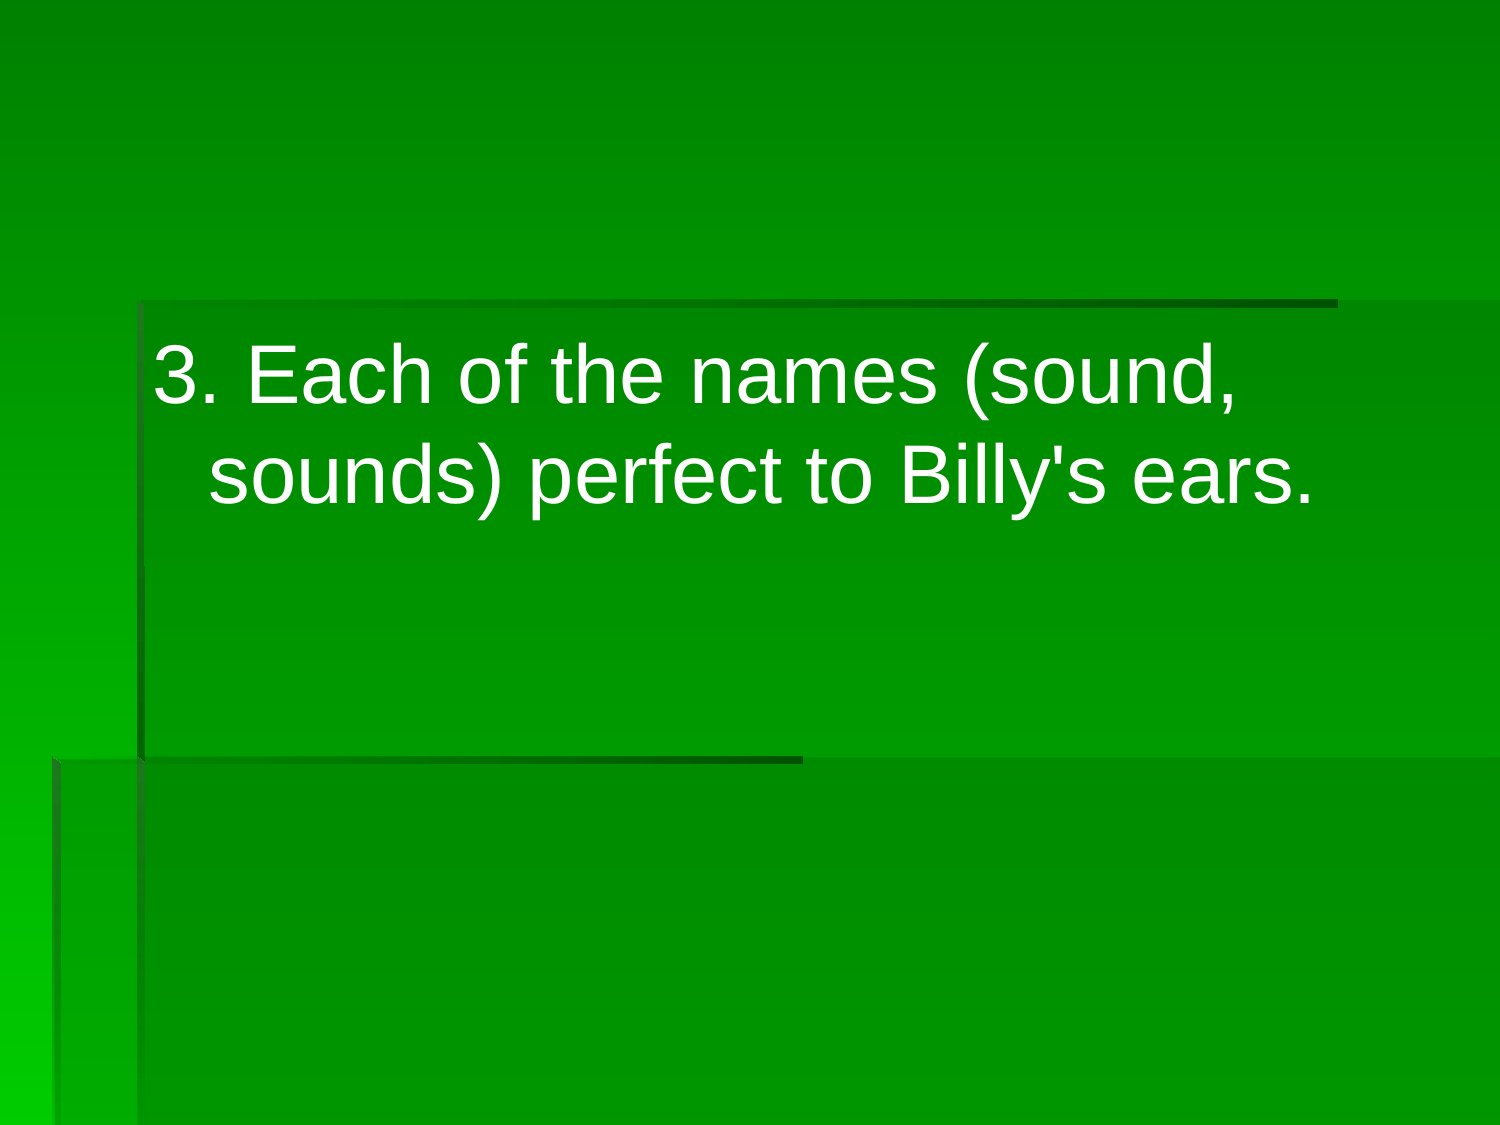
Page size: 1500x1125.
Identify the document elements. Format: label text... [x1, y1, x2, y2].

list 3. Each of the names (sound, sounds) perfect to Billy's ears. [137, 312, 1452, 1001]
